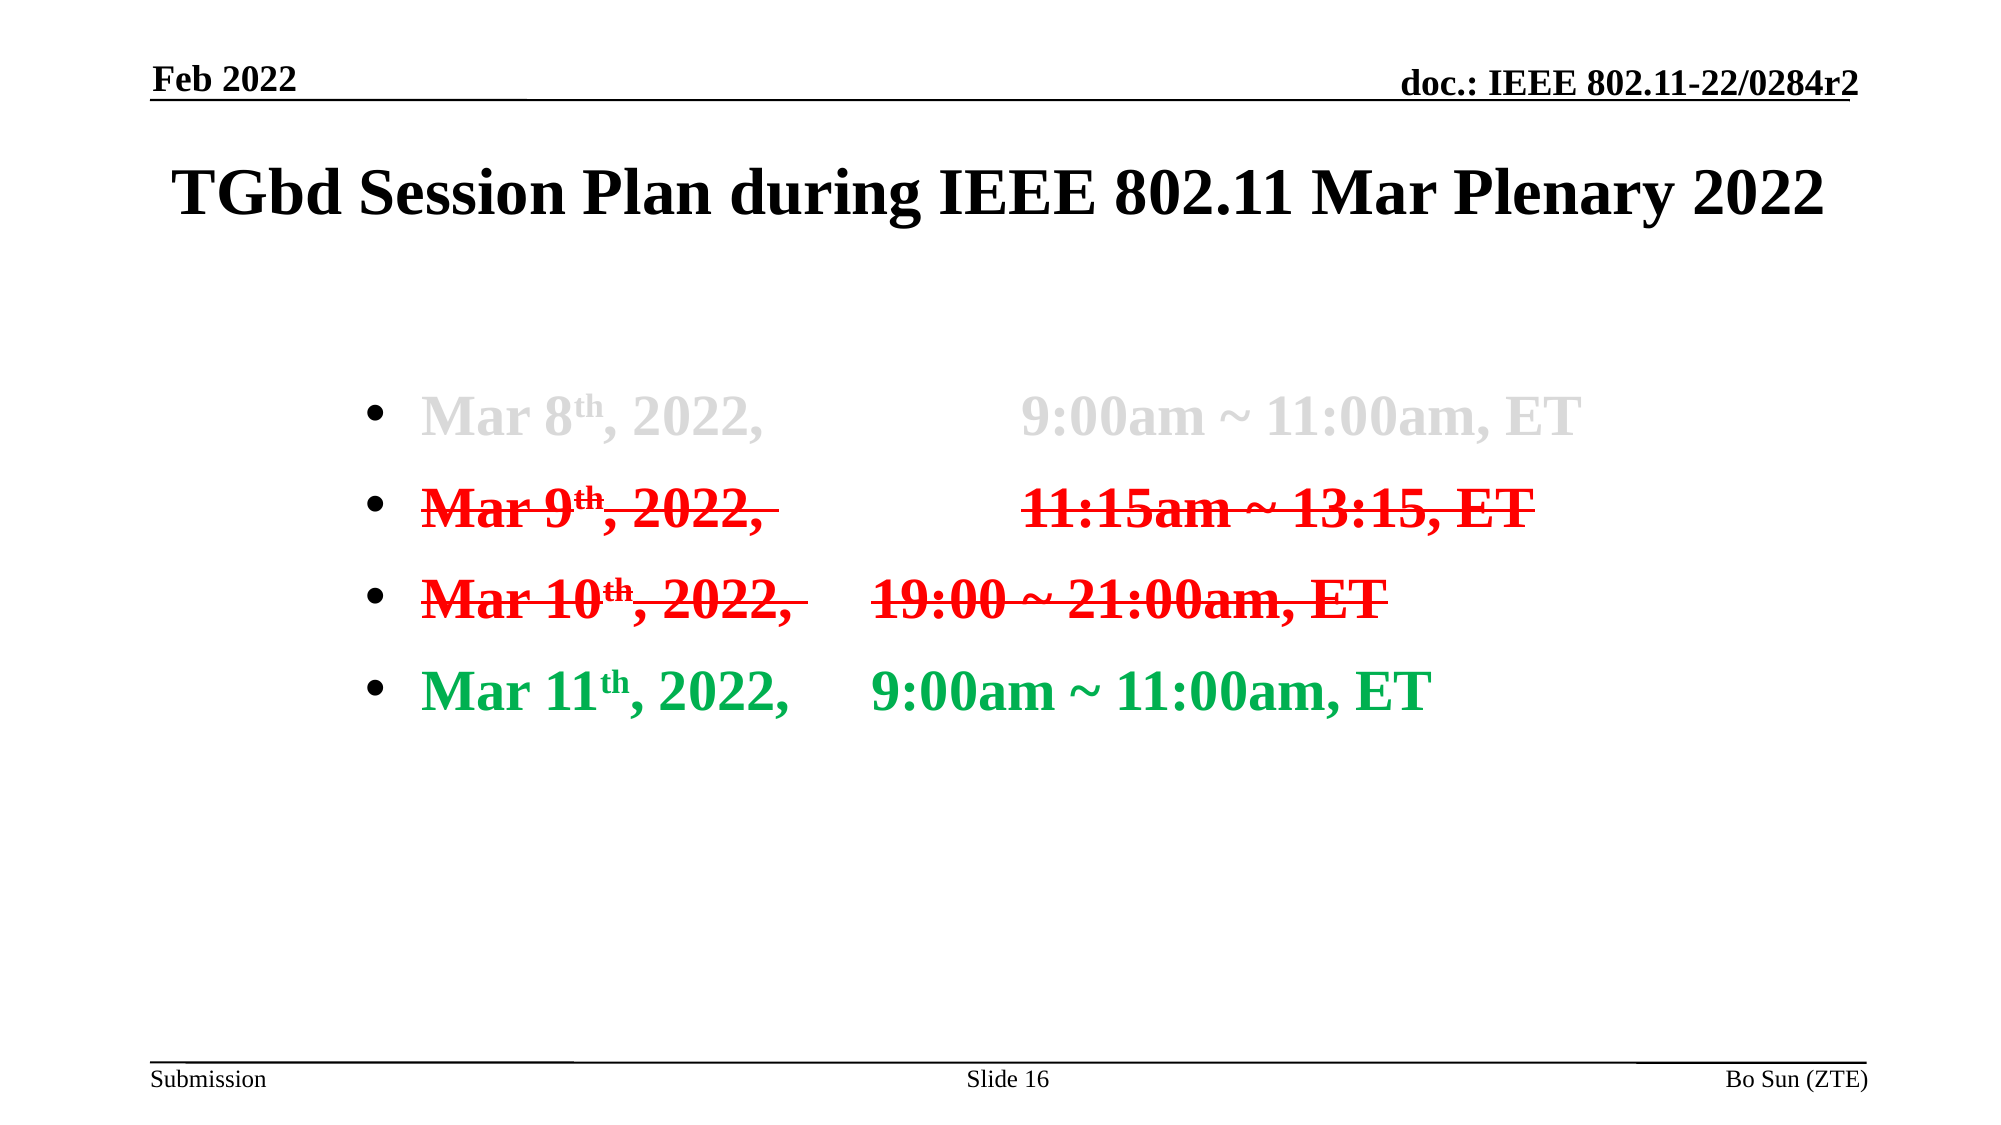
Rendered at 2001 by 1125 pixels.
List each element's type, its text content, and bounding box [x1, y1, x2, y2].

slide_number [152, 54, 563, 100]
text_box Mar 8th, 2022, 9:00am ~ 11:00am, ET Mar 9th, 2022, 11:15am ~ 13:15, ET Mar 10th, 2022, 19:00 ~ 21:00am, ET Mar 11th, 2022, 9:00am ~ 11:00am, ET [349, 369, 1850, 850]
title TGbd Session Plan during IEEE 802.11 Mar Plenary 2022 [149, 99, 1850, 276]
slide_number Slide 16 [949, 1061, 1067, 1123]
footer Bo Sun (ZTE) [1171, 1061, 1869, 1093]
